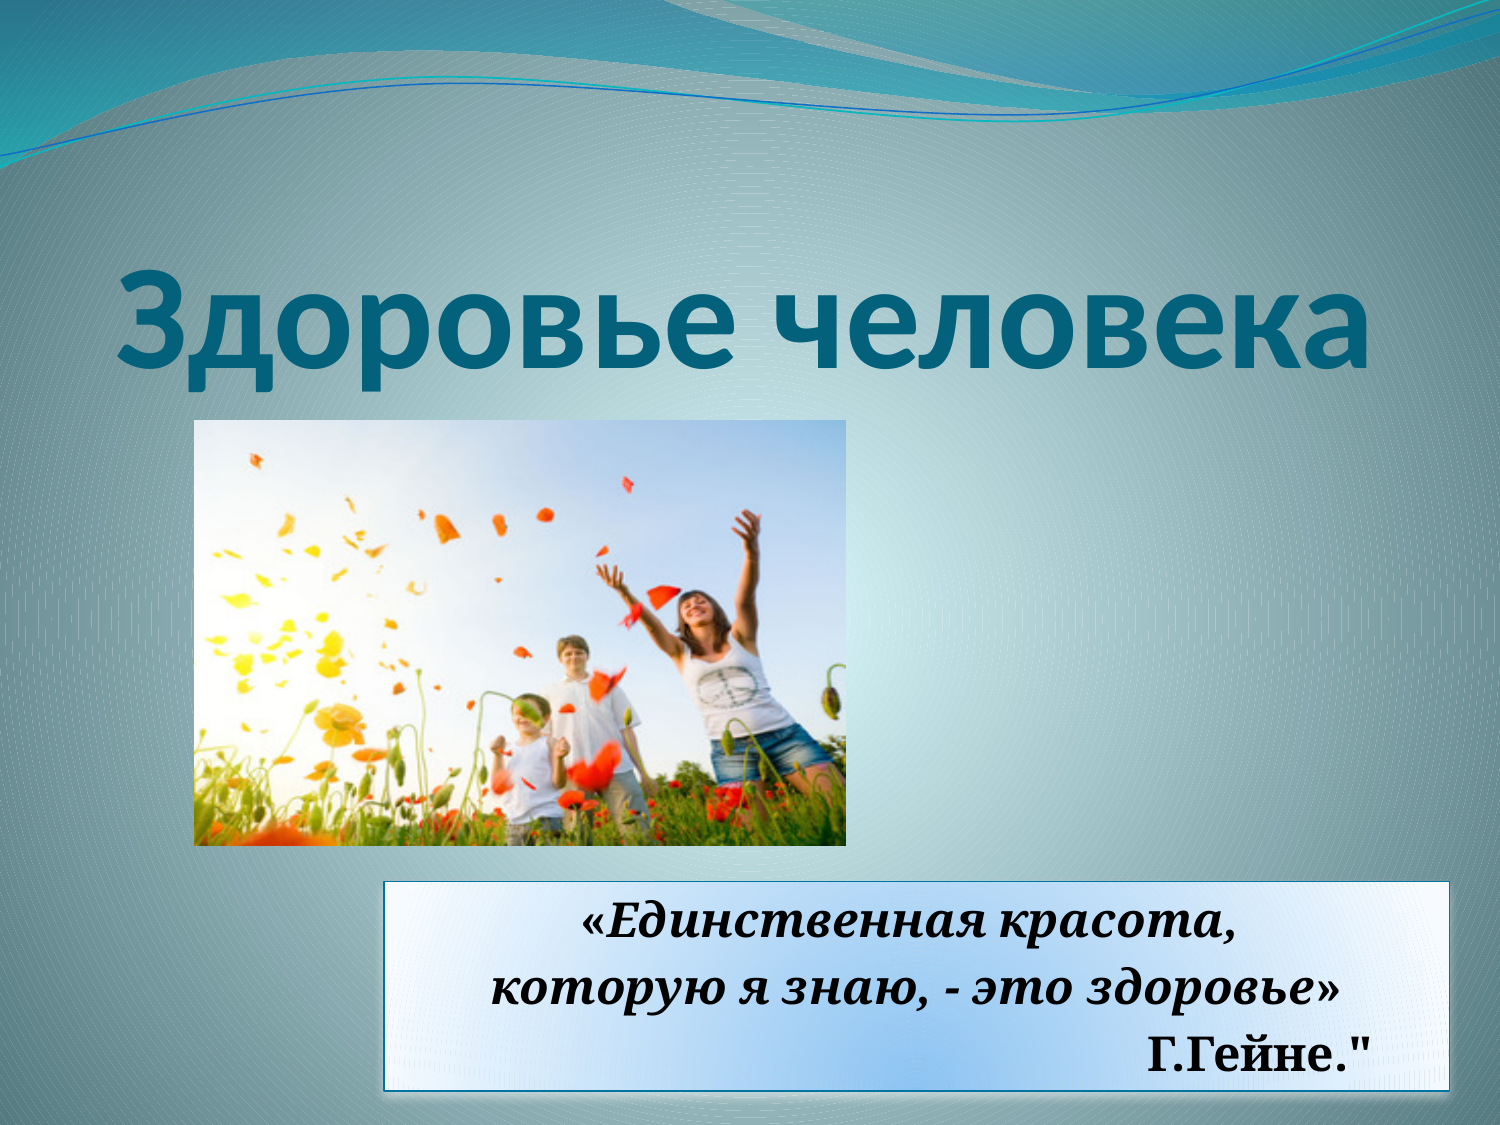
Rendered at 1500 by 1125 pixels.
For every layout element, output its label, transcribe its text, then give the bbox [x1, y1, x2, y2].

list «Единственная красота, которую я знаю, - это здоровье» Г.Гейне." [383, 881, 1450, 1092]
picture [194, 420, 847, 847]
title Здоровье человека [70, 210, 1421, 399]
